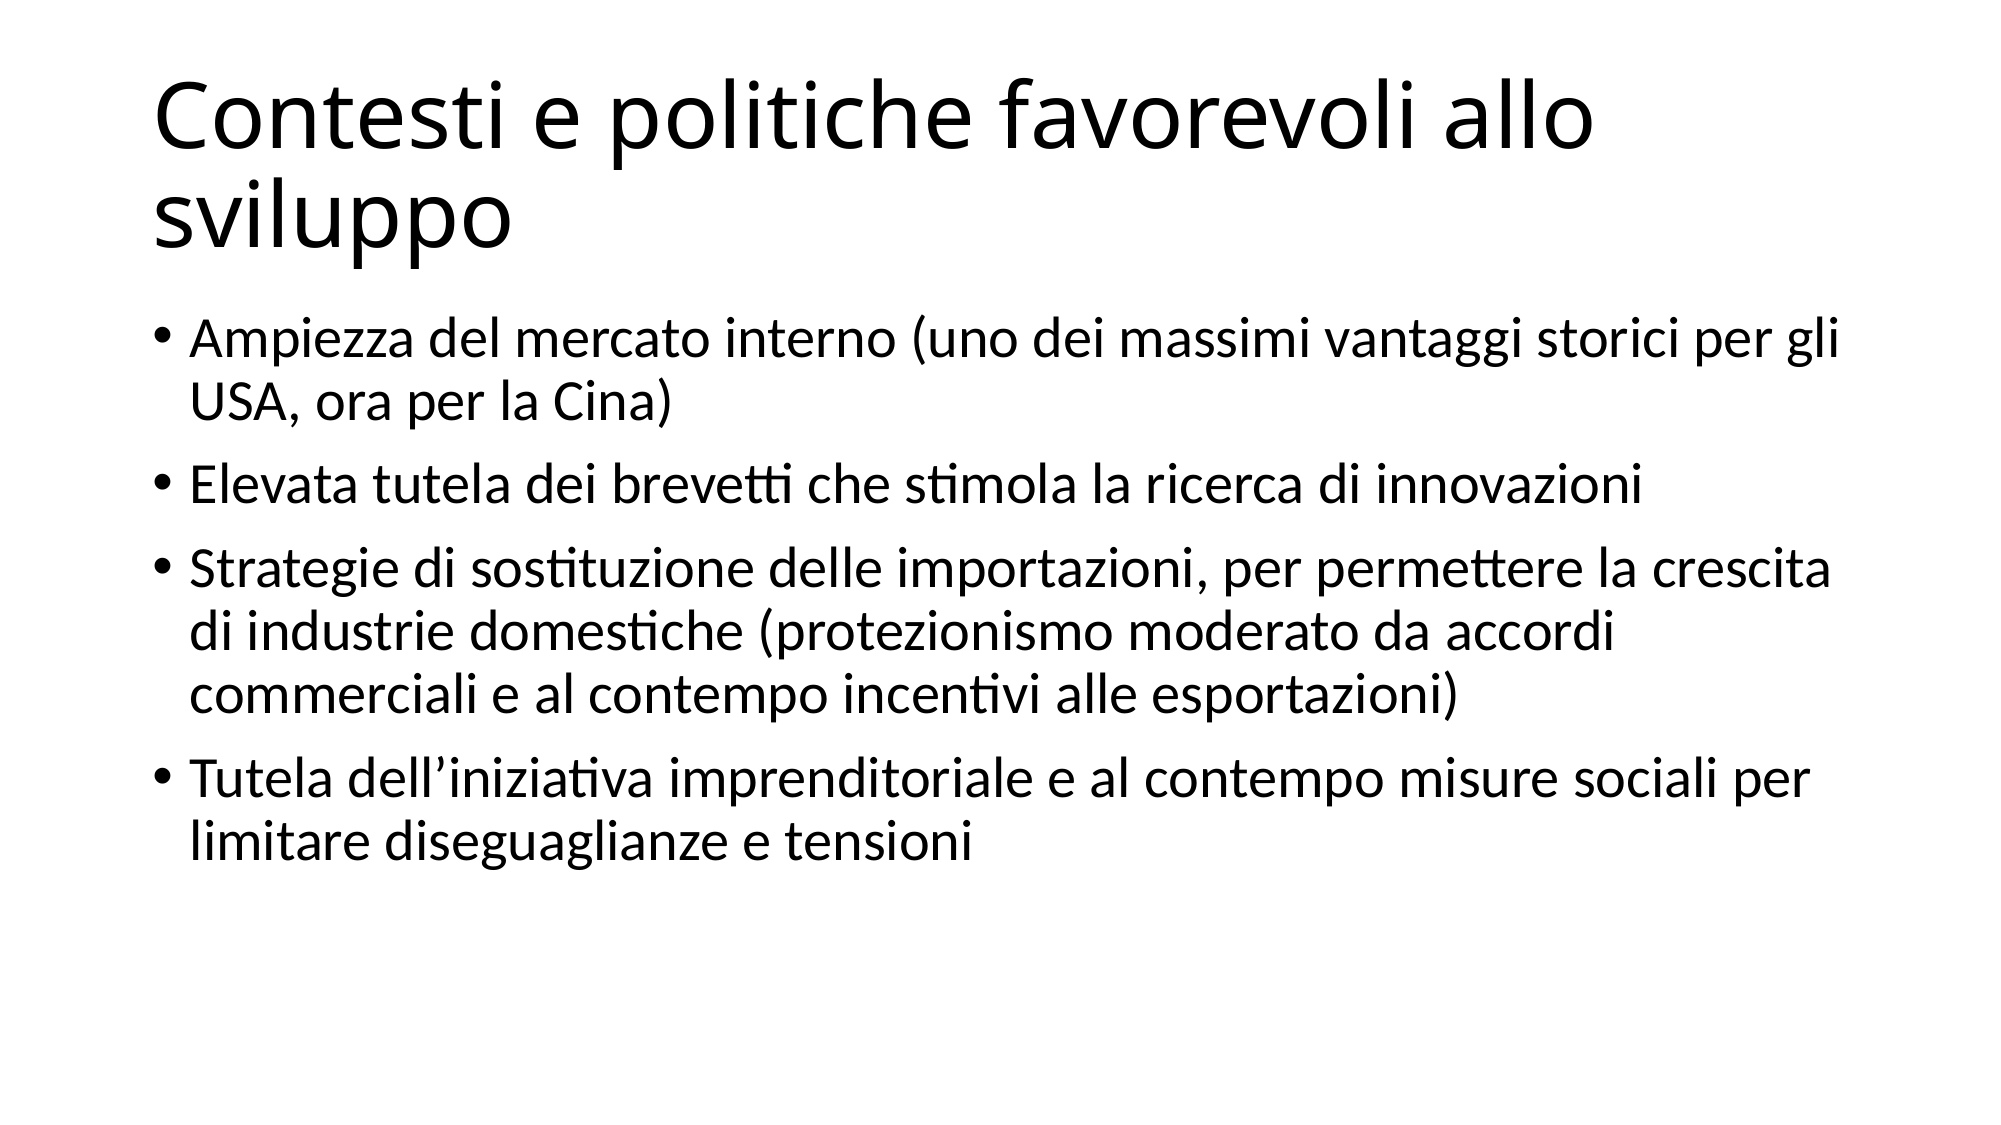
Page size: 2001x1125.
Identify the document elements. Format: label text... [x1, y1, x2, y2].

title Contesti e politiche favorevoli allo sviluppo [137, 59, 1863, 278]
list Ampiezza del mercato interno (uno dei massimi vantaggi storici per gli USA, ora per la Cina) Elevata tutela dei brevetti che stimola la ricerca di innovazioni Strategie di sostituzione delle importazioni, per permettere la crescita di industrie domestiche (protezionismo moderato da accordi commerciali e al contempo incentivi alle esportazioni) Tutela dell’iniziativa imprenditoriale e al contempo misure sociali per limitare diseguaglianze e tensioni [137, 299, 1863, 1014]
